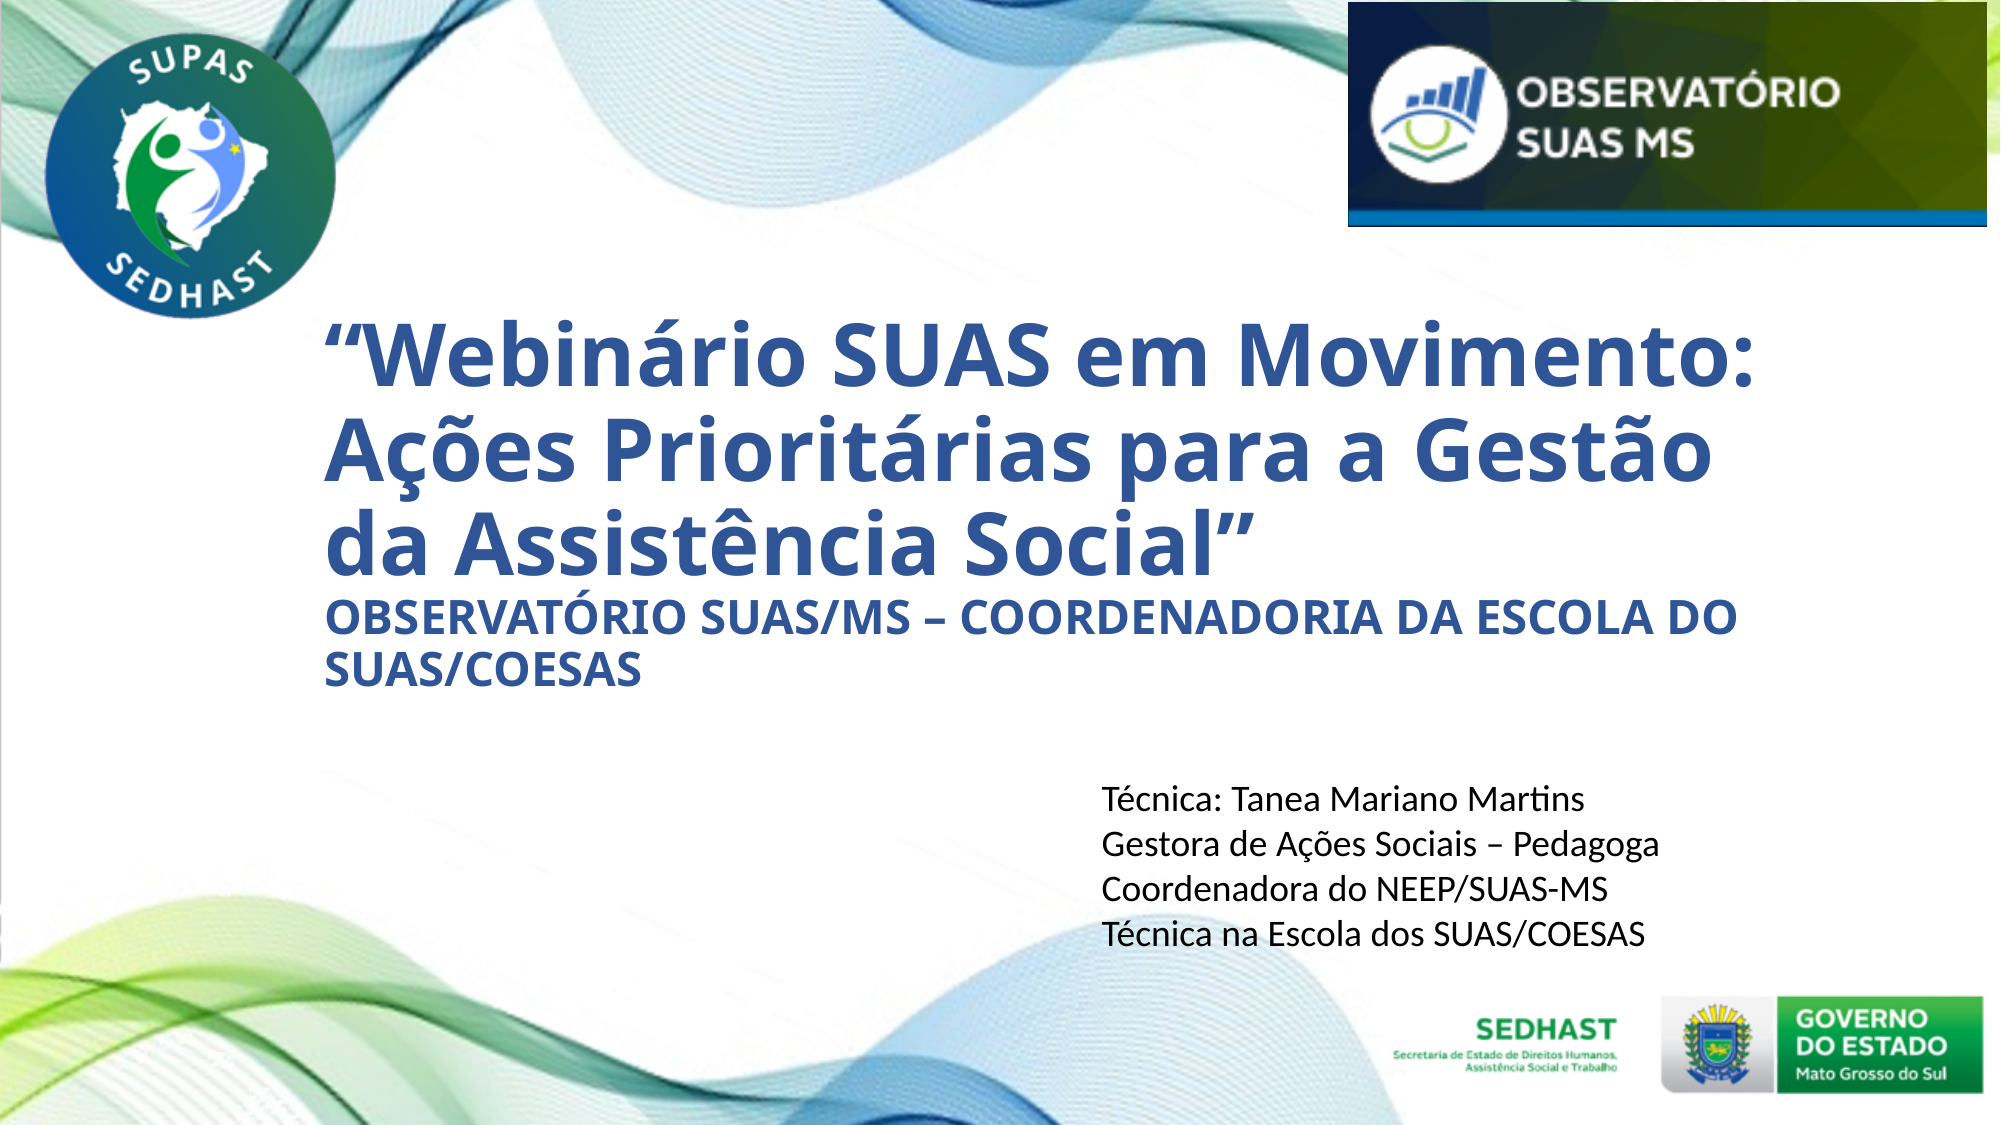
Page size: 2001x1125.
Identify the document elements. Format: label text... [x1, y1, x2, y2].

picture [0, 0, 2001, 1125]
title “Webinário SUAS em Movimento: Ações Prioritárias para a Gestão da Assistência Social” OBSERVATÓRIO SUAS/MS – COORDENADORIA DA ESCOLA DO SUAS/COESAS [309, 226, 1782, 704]
text_box Técnica: Tanea Mariano Martins Gestora de Ações Sociais – Pedagoga Coordenadora do NEEP/SUAS-MS Técnica na Escola dos SUAS/COESAS [1086, 766, 1744, 961]
